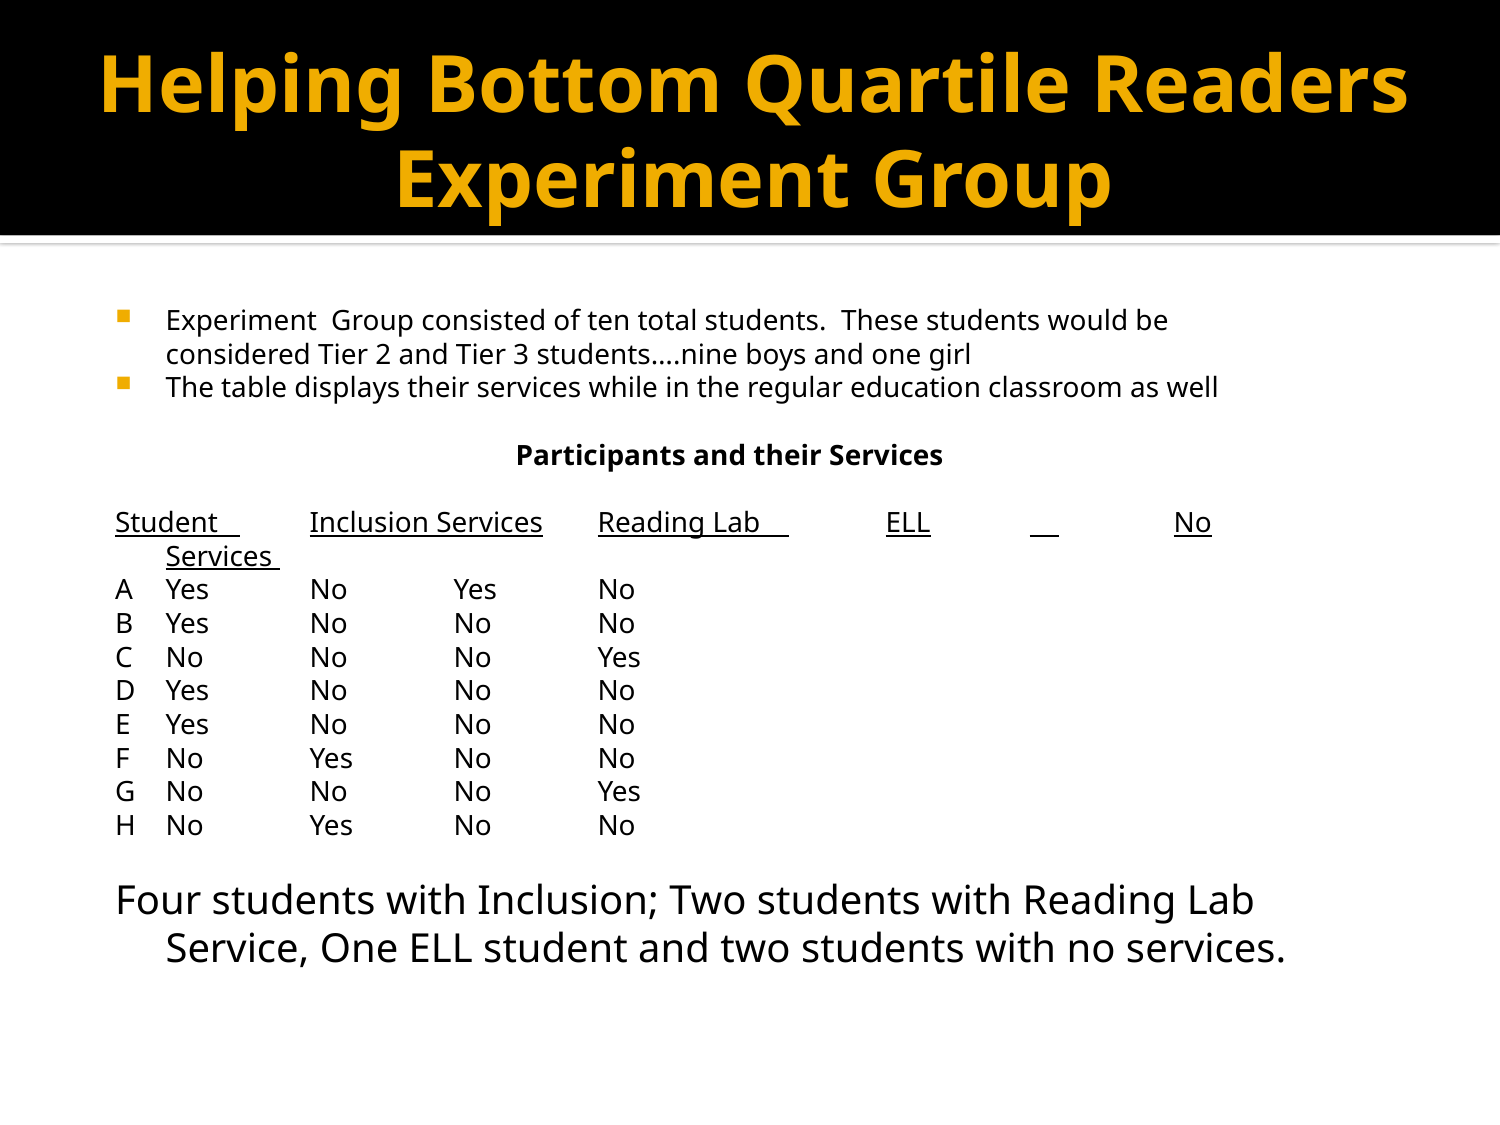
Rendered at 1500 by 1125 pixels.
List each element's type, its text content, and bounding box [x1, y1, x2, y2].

title Helping Bottom Quartile Readers Experiment Group [75, 25, 1425, 231]
list Experiment Group consisted of ten total students. These students would be considered Tier 2 and Tier 3 students….nine boys and one girl The table displays their services while in the regular education classroom as well Participants and their Services Student Inclusion Services Reading Lab ELL No Services A Yes No Yes No B Yes No No No C No No No Yes D Yes No No No E Yes No No No F No Yes No No G No No No Yes H No Yes No No Four students with Inclusion; Two students with Reading Lab Service, One ELL student and two students with no services. [87, 287, 1313, 1025]
